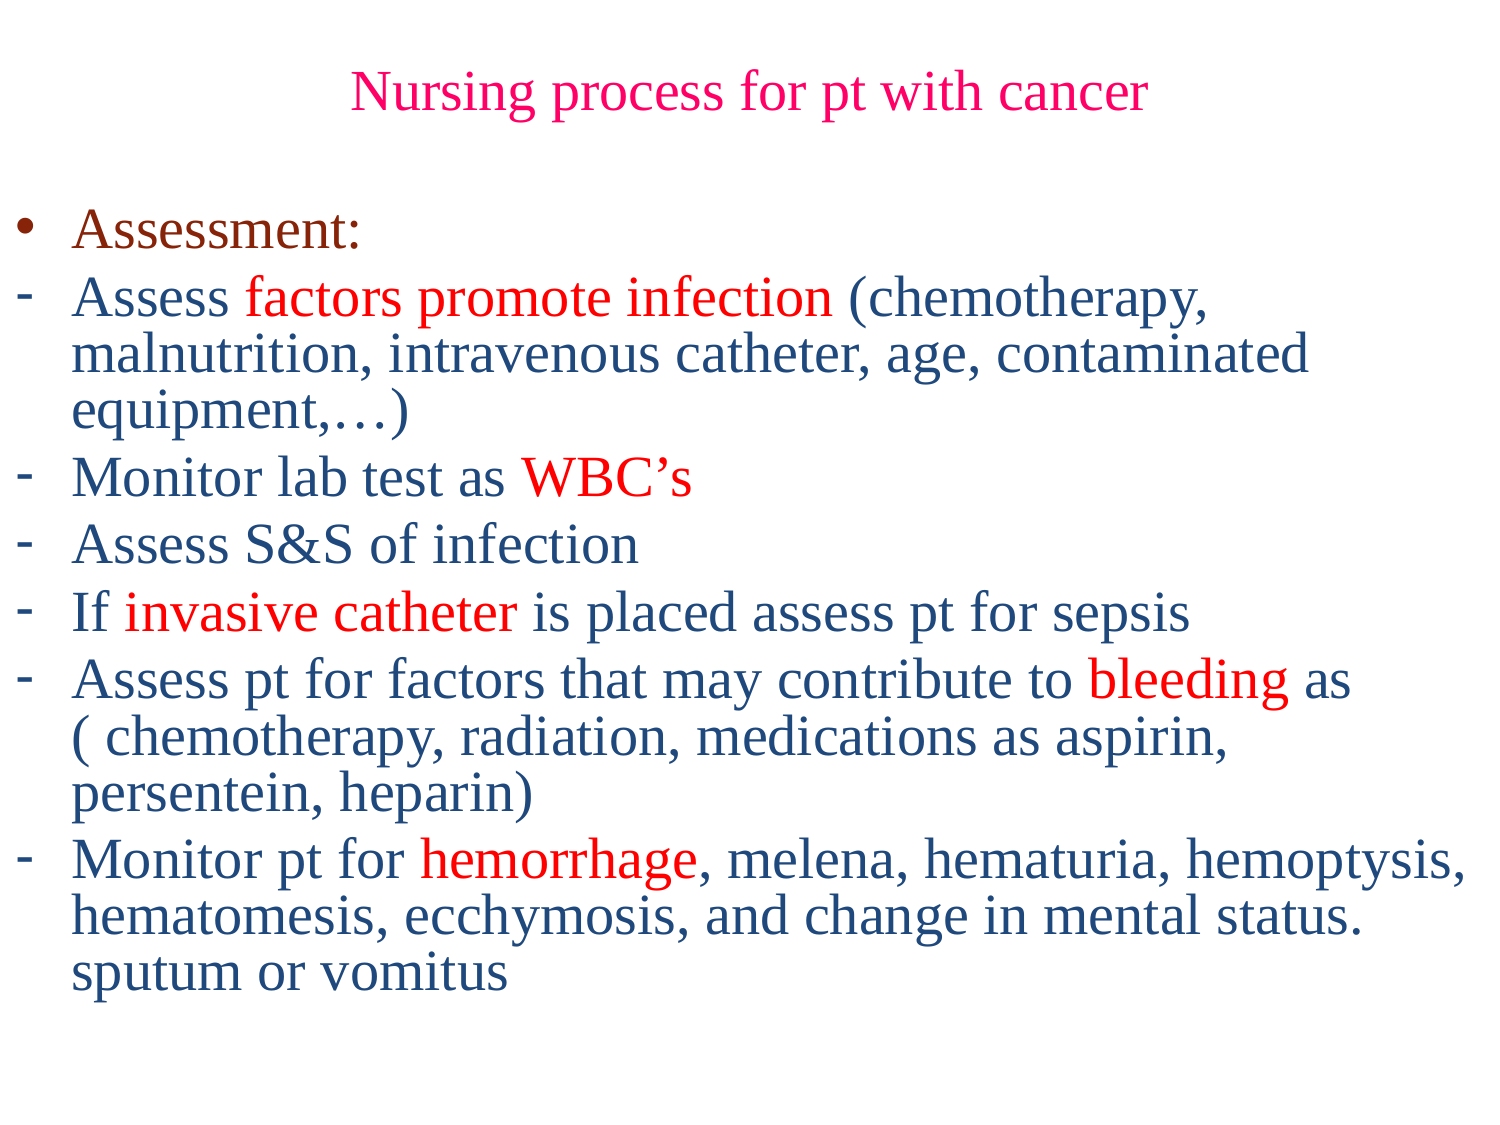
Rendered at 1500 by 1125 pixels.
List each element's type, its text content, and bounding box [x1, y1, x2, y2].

list Assessment: Assess factors promote infection (chemotherapy, malnutrition, intravenous catheter, age, contaminated equipment,…) Monitor lab test as WBC’s Assess S&S of infection If invasive catheter is placed assess pt for sepsis Assess pt for factors that may contribute to bleeding as ( chemotherapy, radiation, medications as aspirin, persentein, heparin) Monitor pt for hemorrhage, melena, hematuria, hemoptysis, hematomesis, ecchymosis, and change in mental status. sputum or vomitus [0, 196, 1500, 1071]
title Nursing process for pt with cancer [75, 45, 1425, 130]
